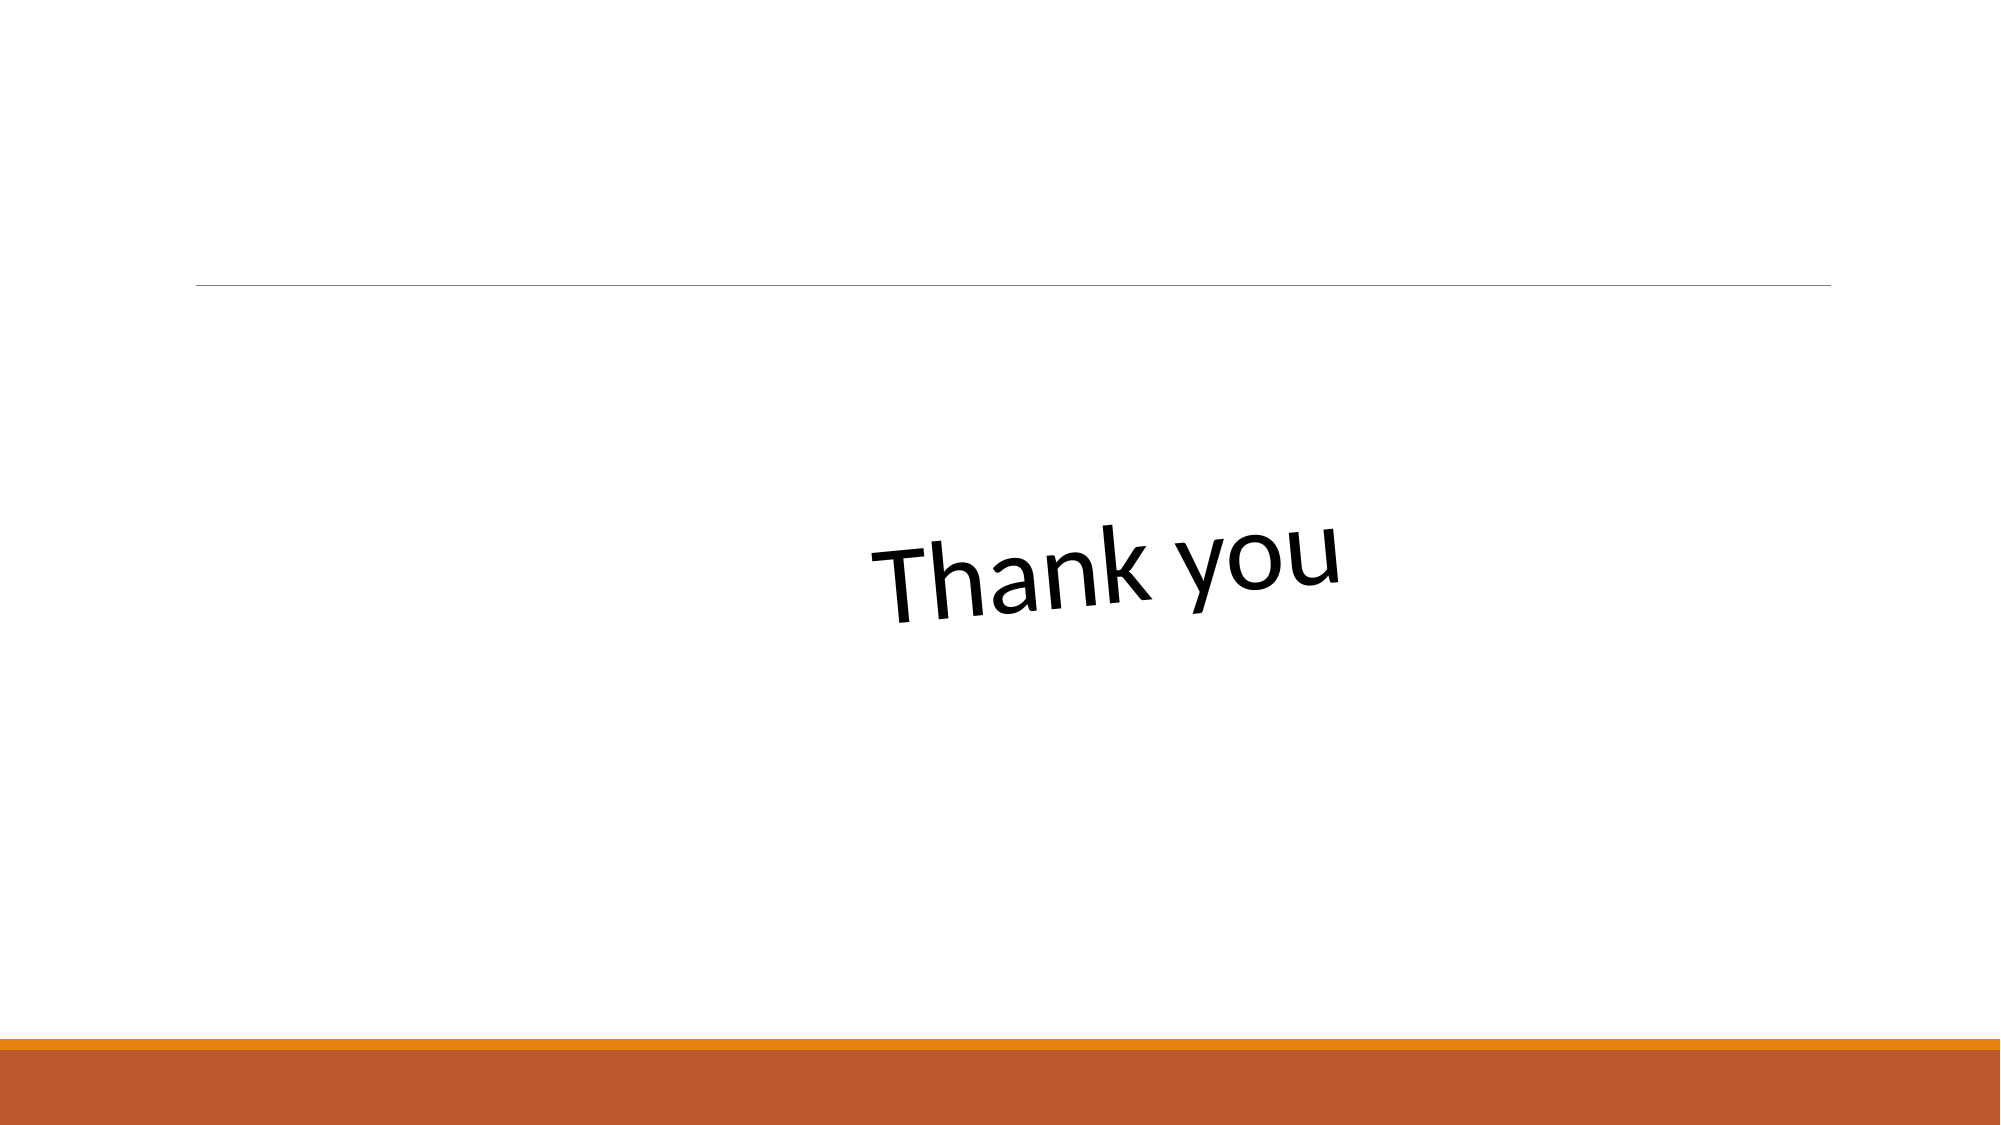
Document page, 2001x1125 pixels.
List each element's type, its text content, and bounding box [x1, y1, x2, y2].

text_box Thank you [741, 449, 1475, 668]
